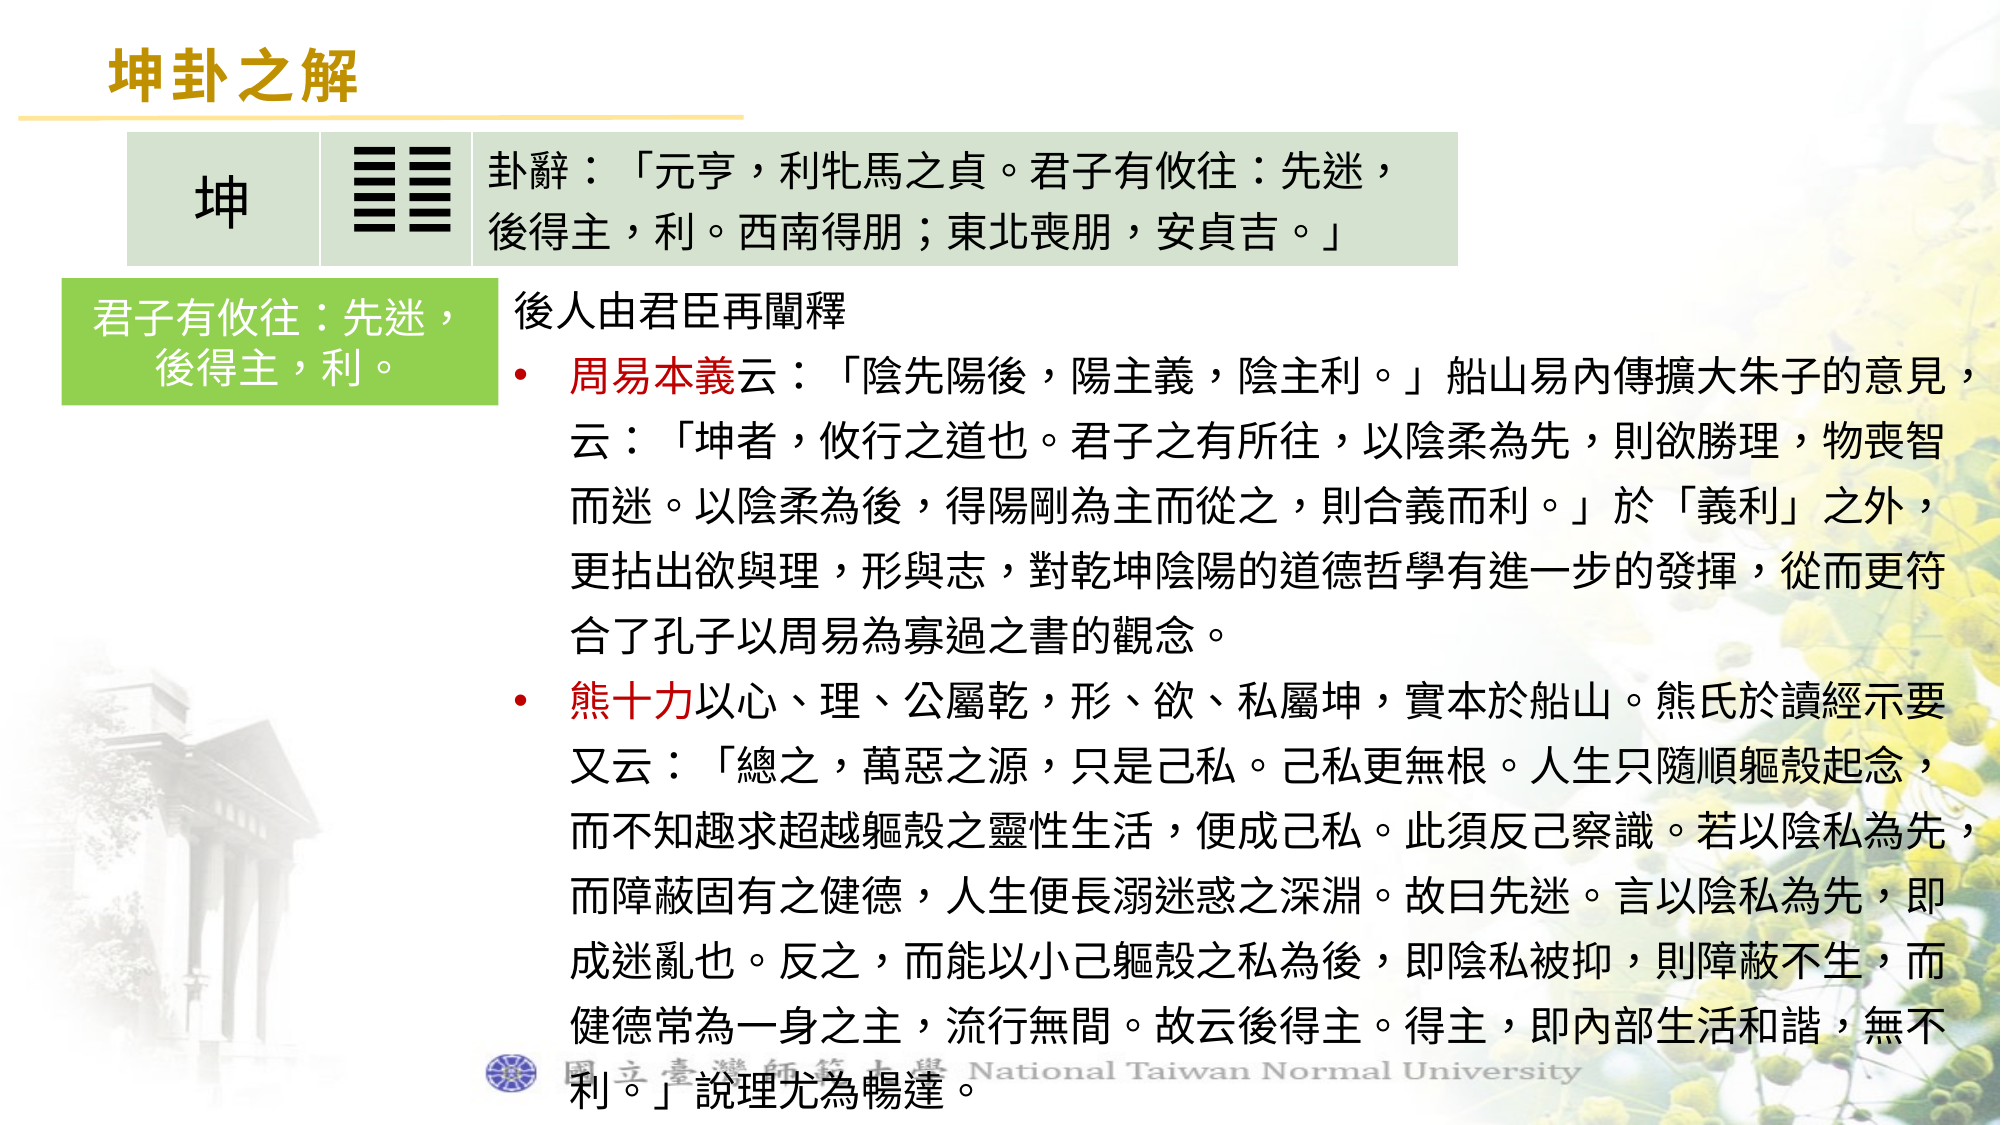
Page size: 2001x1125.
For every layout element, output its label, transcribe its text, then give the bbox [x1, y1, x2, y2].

table_header [321, 132, 471, 262]
picture [351, 144, 453, 234]
table_cell 兌 [0, 0, 2000, 1125]
table_header 坤 [127, 132, 319, 262]
table_header 卦辭：「元亨，利牝馬之貞。君子有攸往：先迷，後得主，利。西南得朋；東北喪朋，安貞吉。」 [473, 132, 1458, 262]
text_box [61, 262, 1964, 1125]
text_box 坤卦之解 [92, 31, 670, 117]
